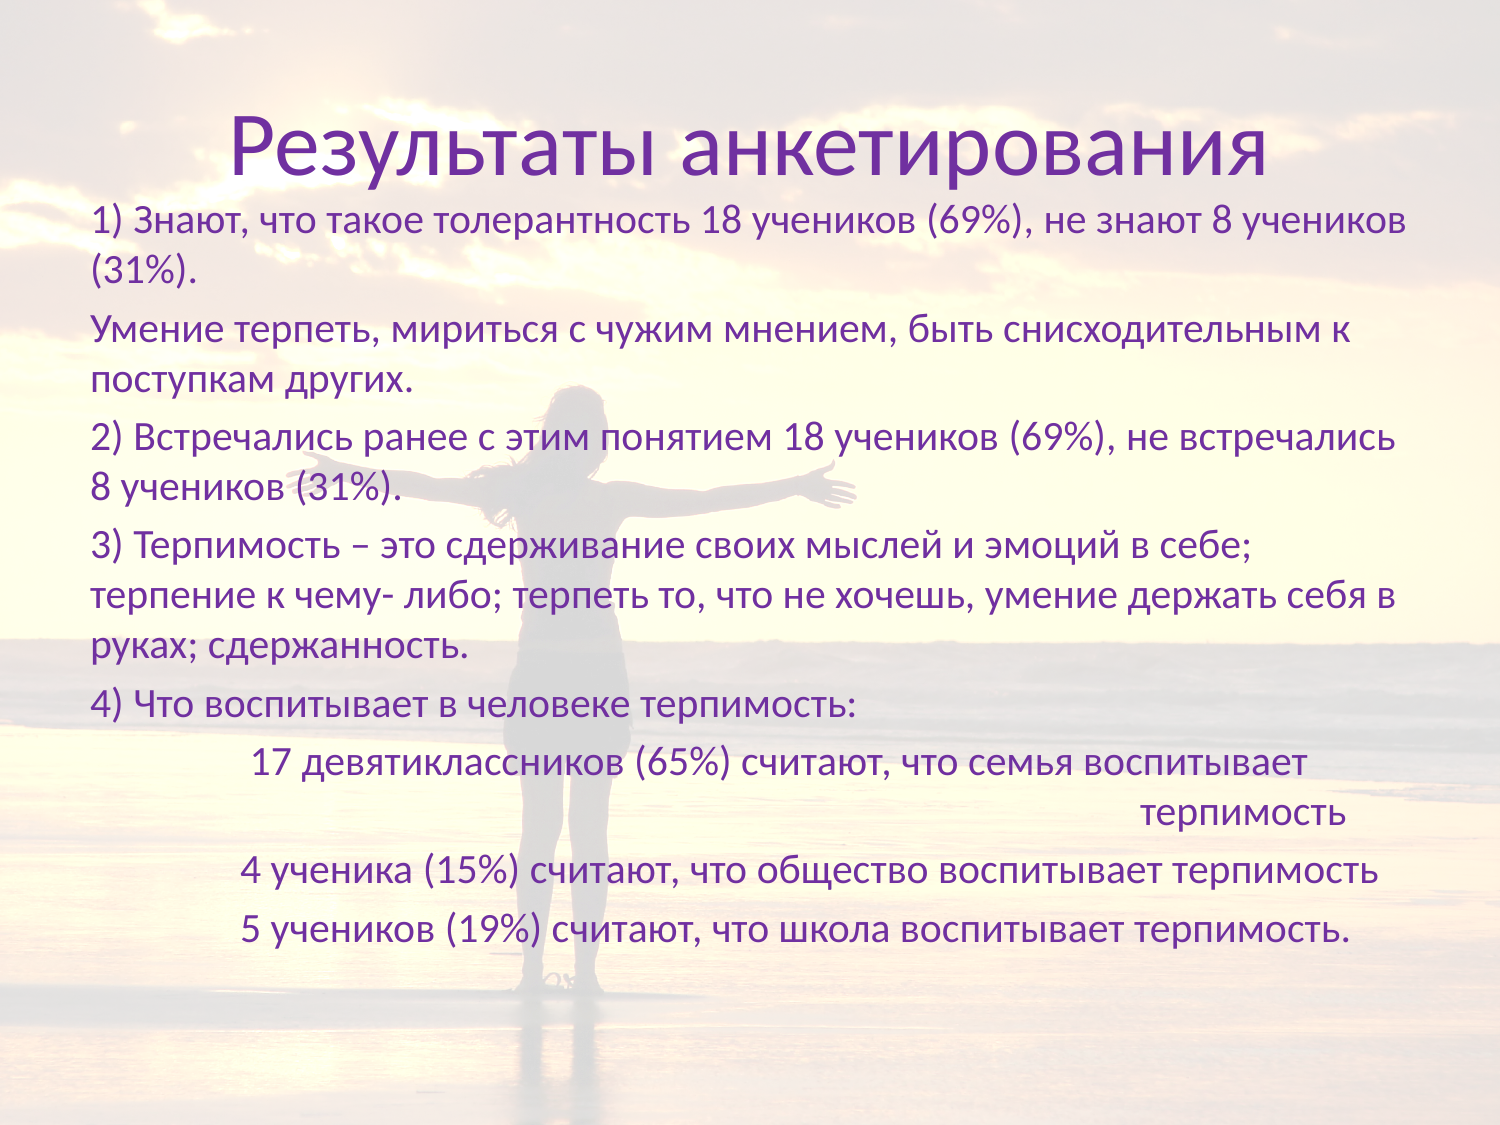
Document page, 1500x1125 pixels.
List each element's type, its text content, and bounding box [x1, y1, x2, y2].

title Результаты анкетирования [75, 45, 1425, 184]
list 1) Знают, что такое толерантность 18 учеников (69%), не знают 8 учеников (31%). Умение терпеть, мириться с чужим мнением, быть снисходительным к поступкам других. 2) Встречались ранее с этим понятием 18 учеников (69%), не встречались 8 учеников (31%). 3) Терпимость – это сдерживание своих мыслей и эмоций в себе; терпение к чему- либо; терпеть то, что не хочешь, умение держать себя в руках; сдержанность. 4) Что воспитывает в человеке терпимость: 17 девятиклассников (65%) считают, что семья воспитывает терпимость 4 ученика (15%) считают, что общество воспитывает терпимость 5 учеников (19%) считают, что школа воспитывает терпимость. [75, 184, 1425, 1106]
